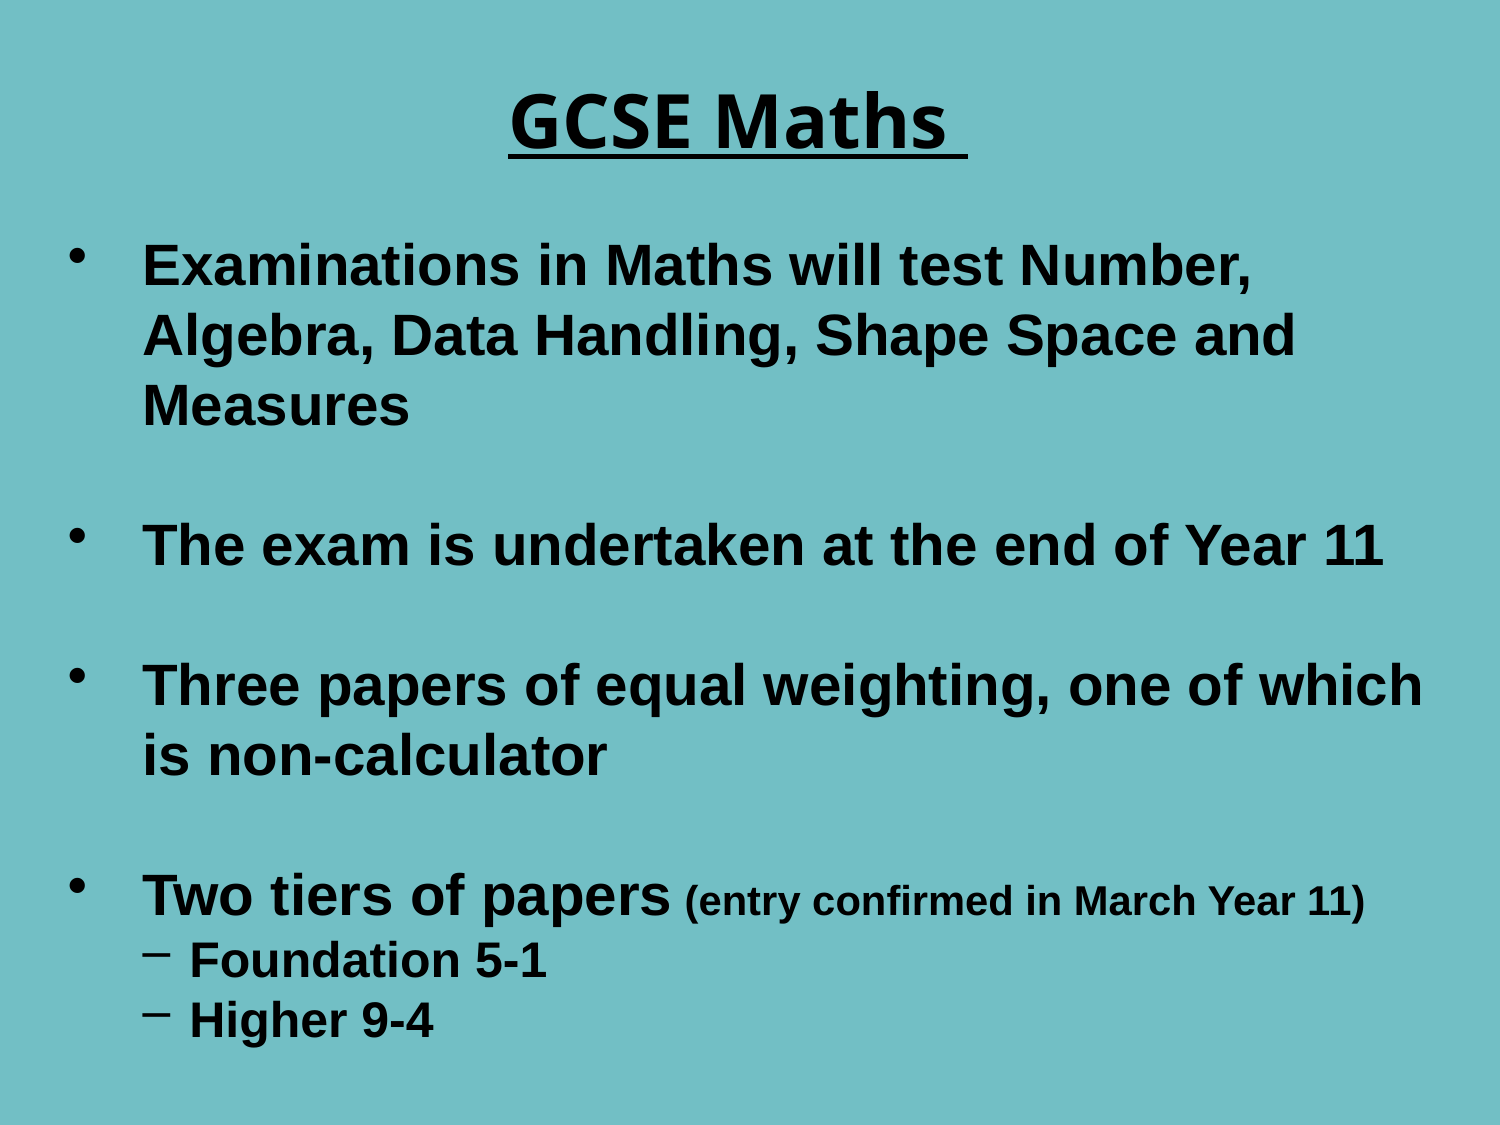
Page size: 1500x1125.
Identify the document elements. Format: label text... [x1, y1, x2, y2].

text_box Examinations in Maths will test Number, Algebra, Data Handling, Shape Space and Measures The exam is undertaken at the end of Year 11 Three papers of equal weighting, one of which is non-calculator Two tiers of papers (entry confirmed in March Year 11) Foundation 5-1 Higher 9-4 [52, 219, 1441, 1055]
title GCSE Maths [52, 42, 1424, 194]
